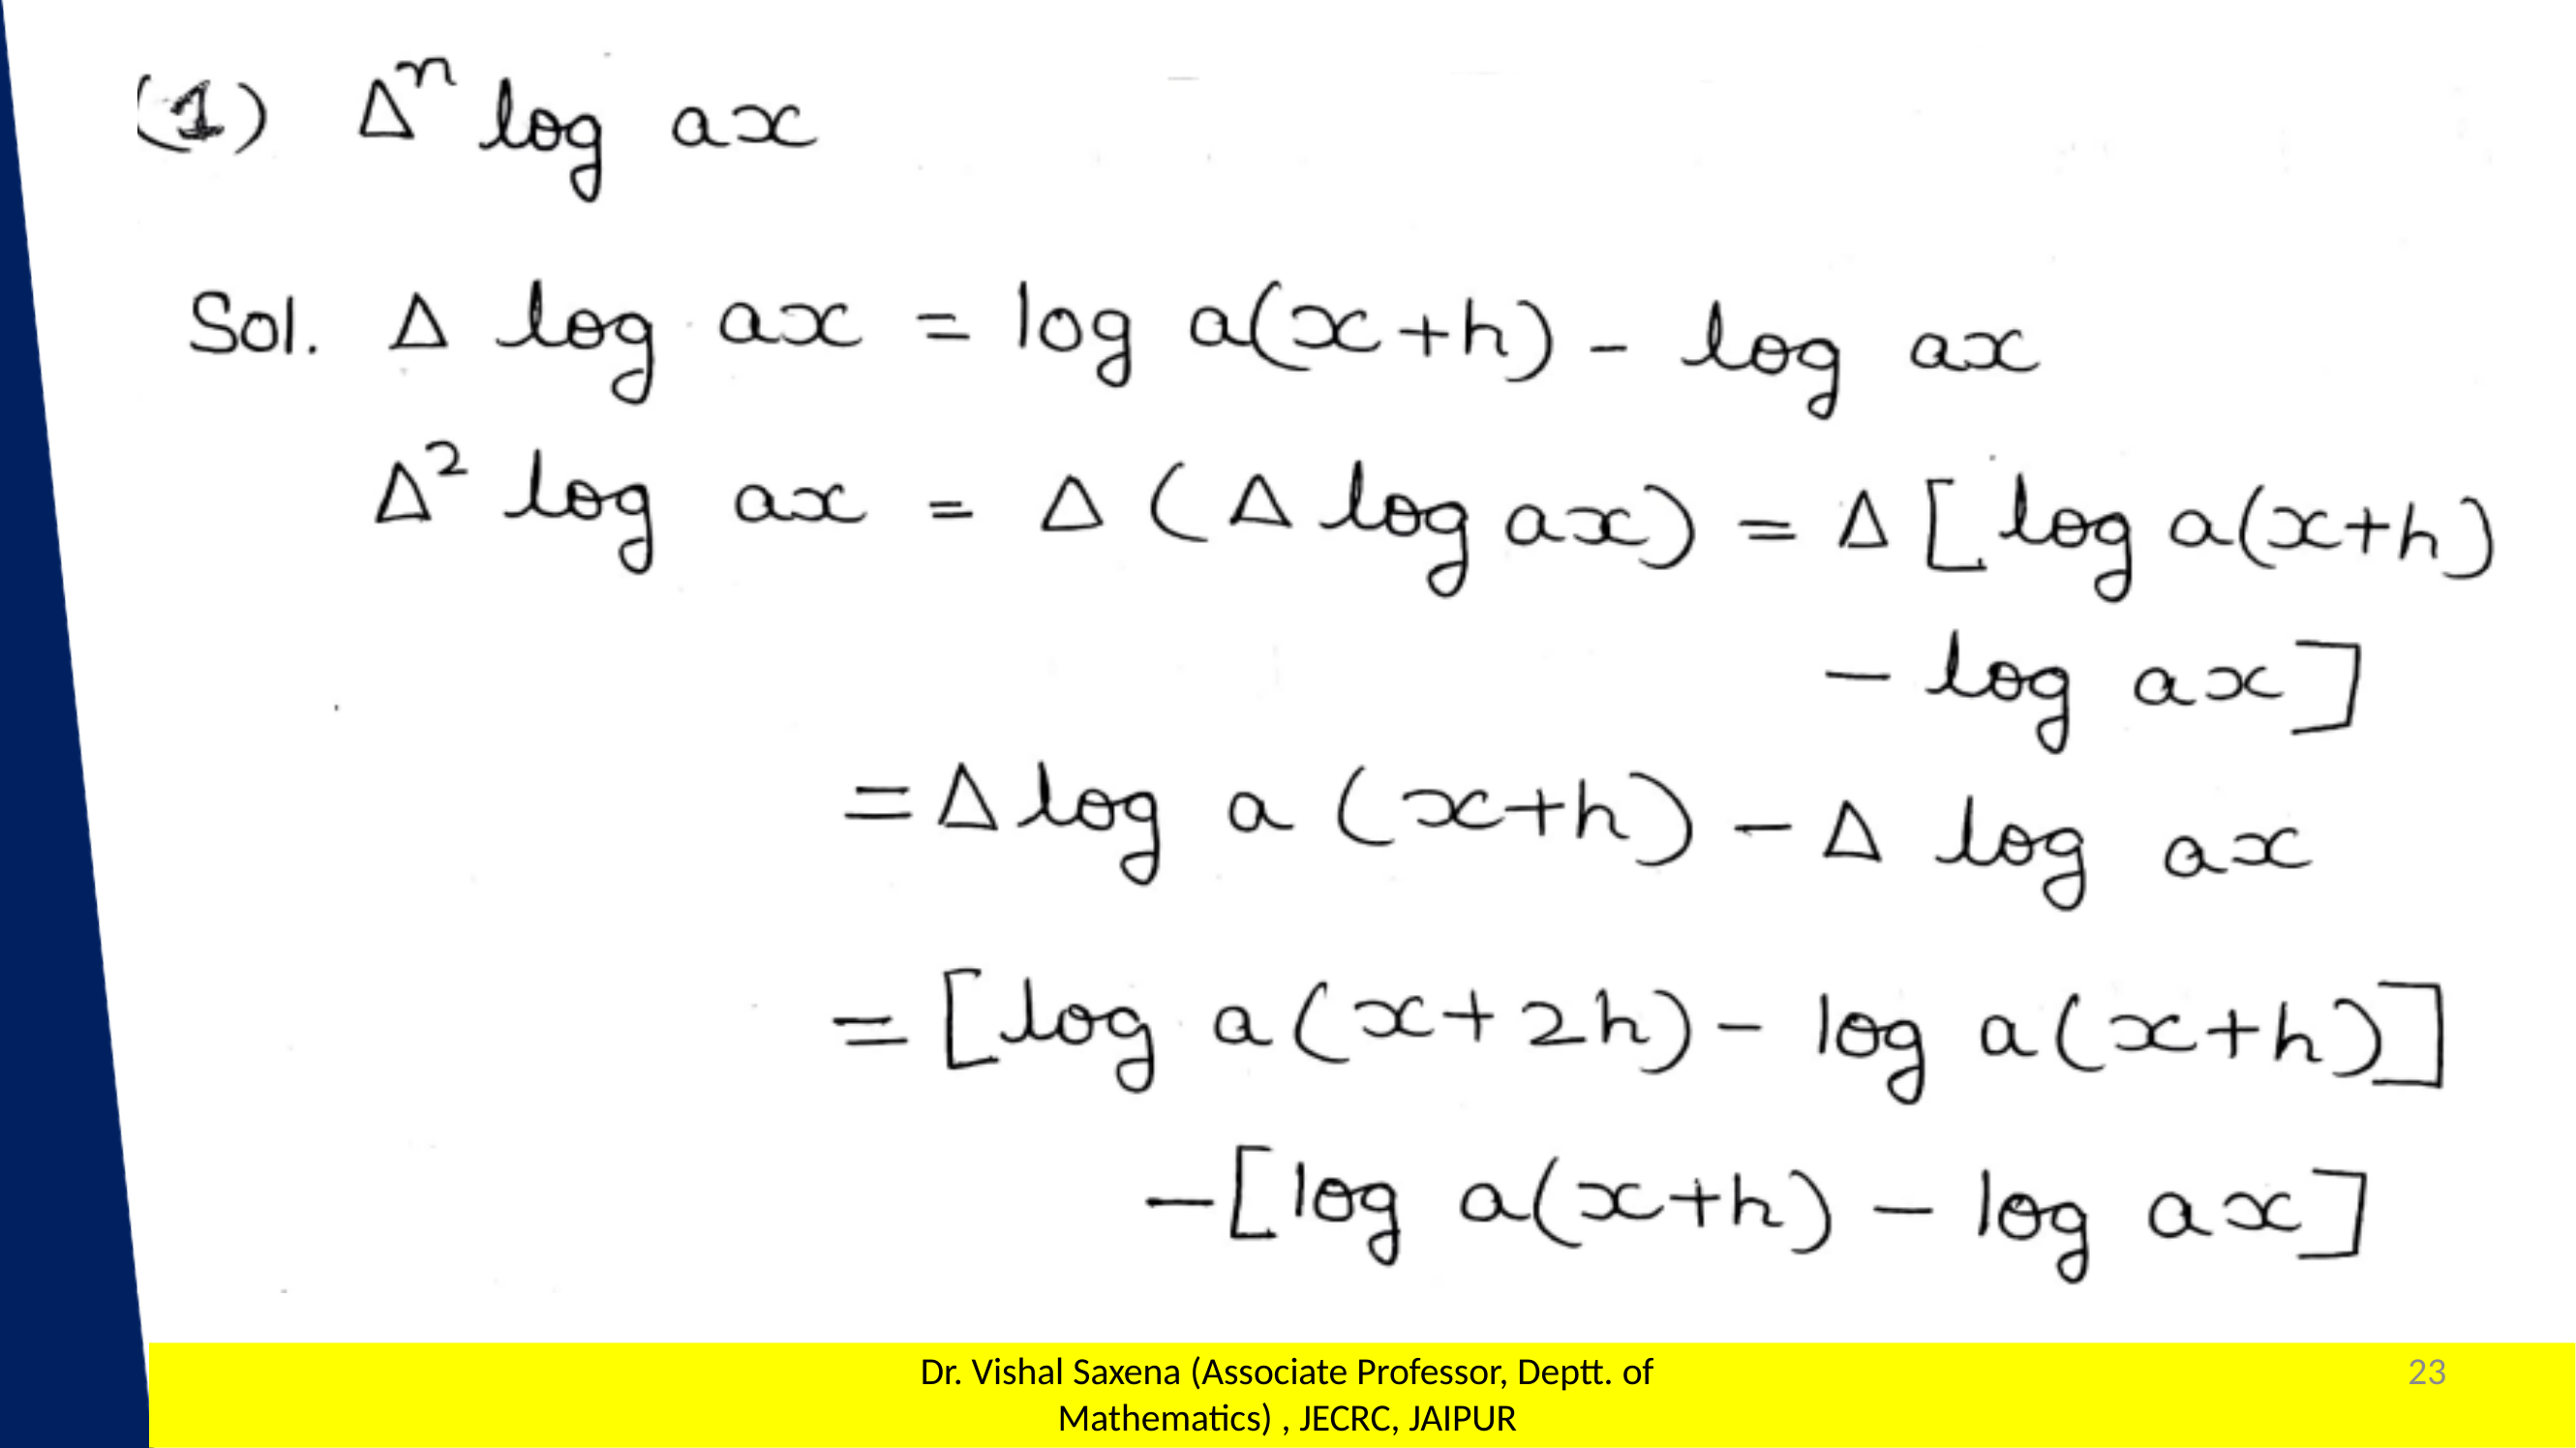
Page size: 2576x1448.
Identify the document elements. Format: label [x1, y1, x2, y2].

picture [137, 45, 2516, 1293]
text_box [0, 0, 2576, 1448]
